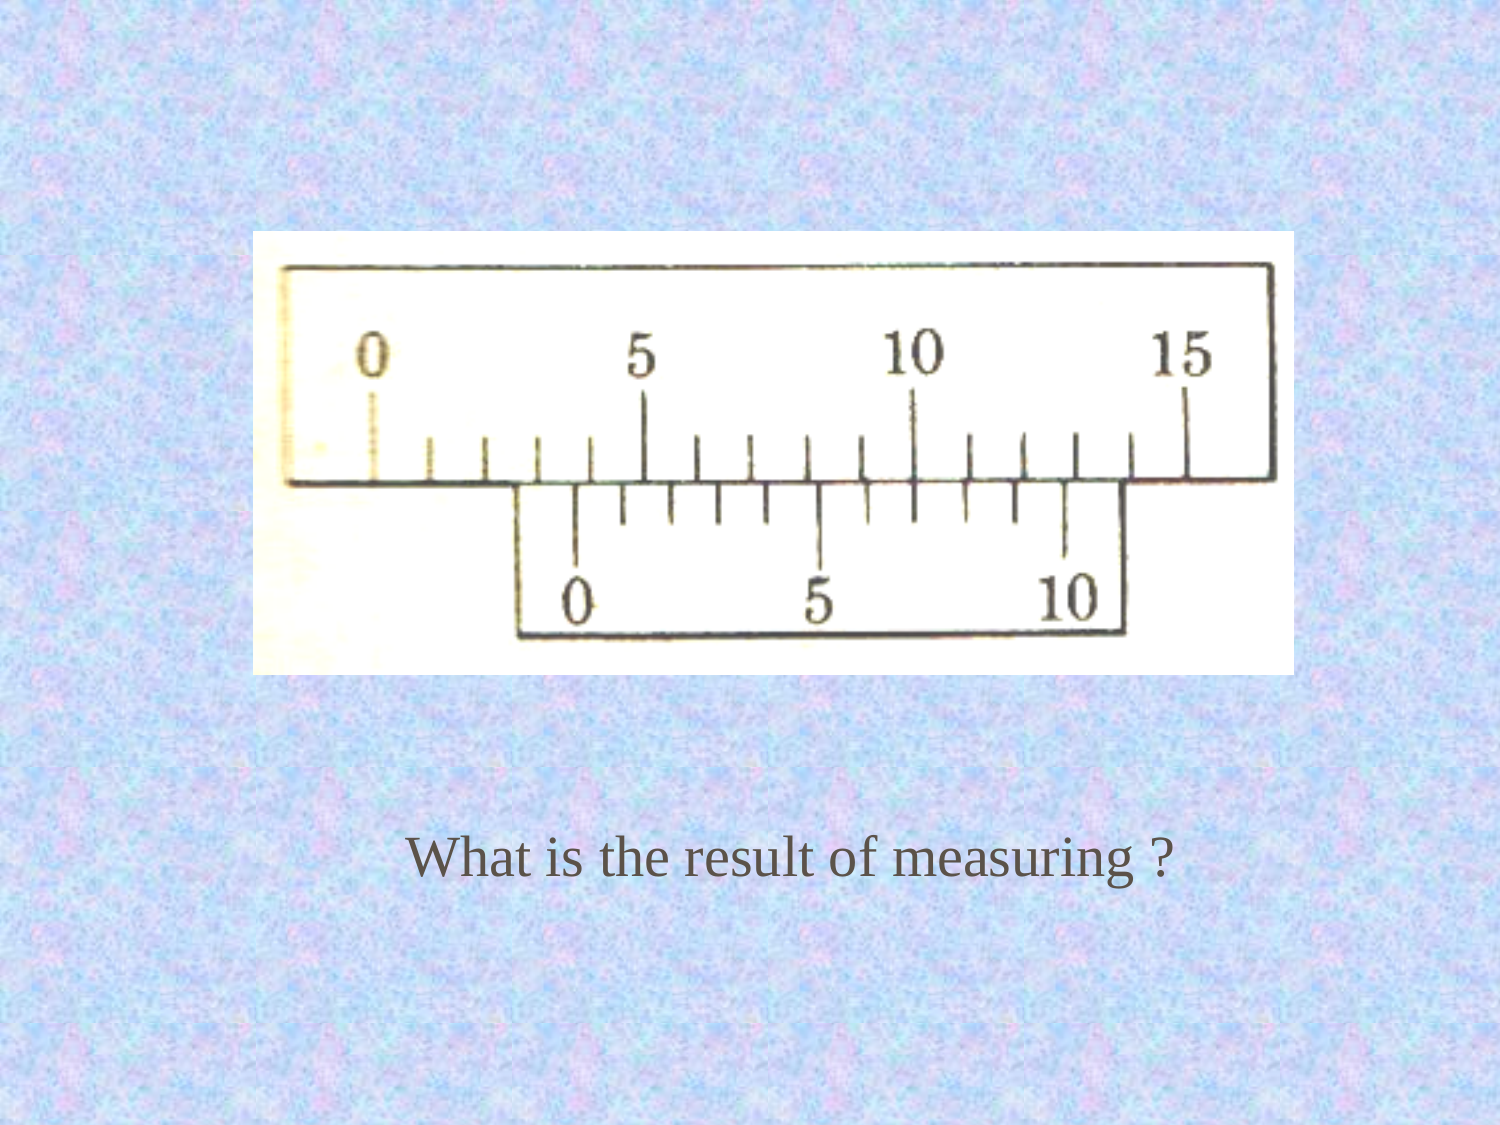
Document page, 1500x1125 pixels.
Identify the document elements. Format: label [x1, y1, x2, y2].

text_box [253, 231, 1294, 897]
picture [0, 0, 1500, 1125]
